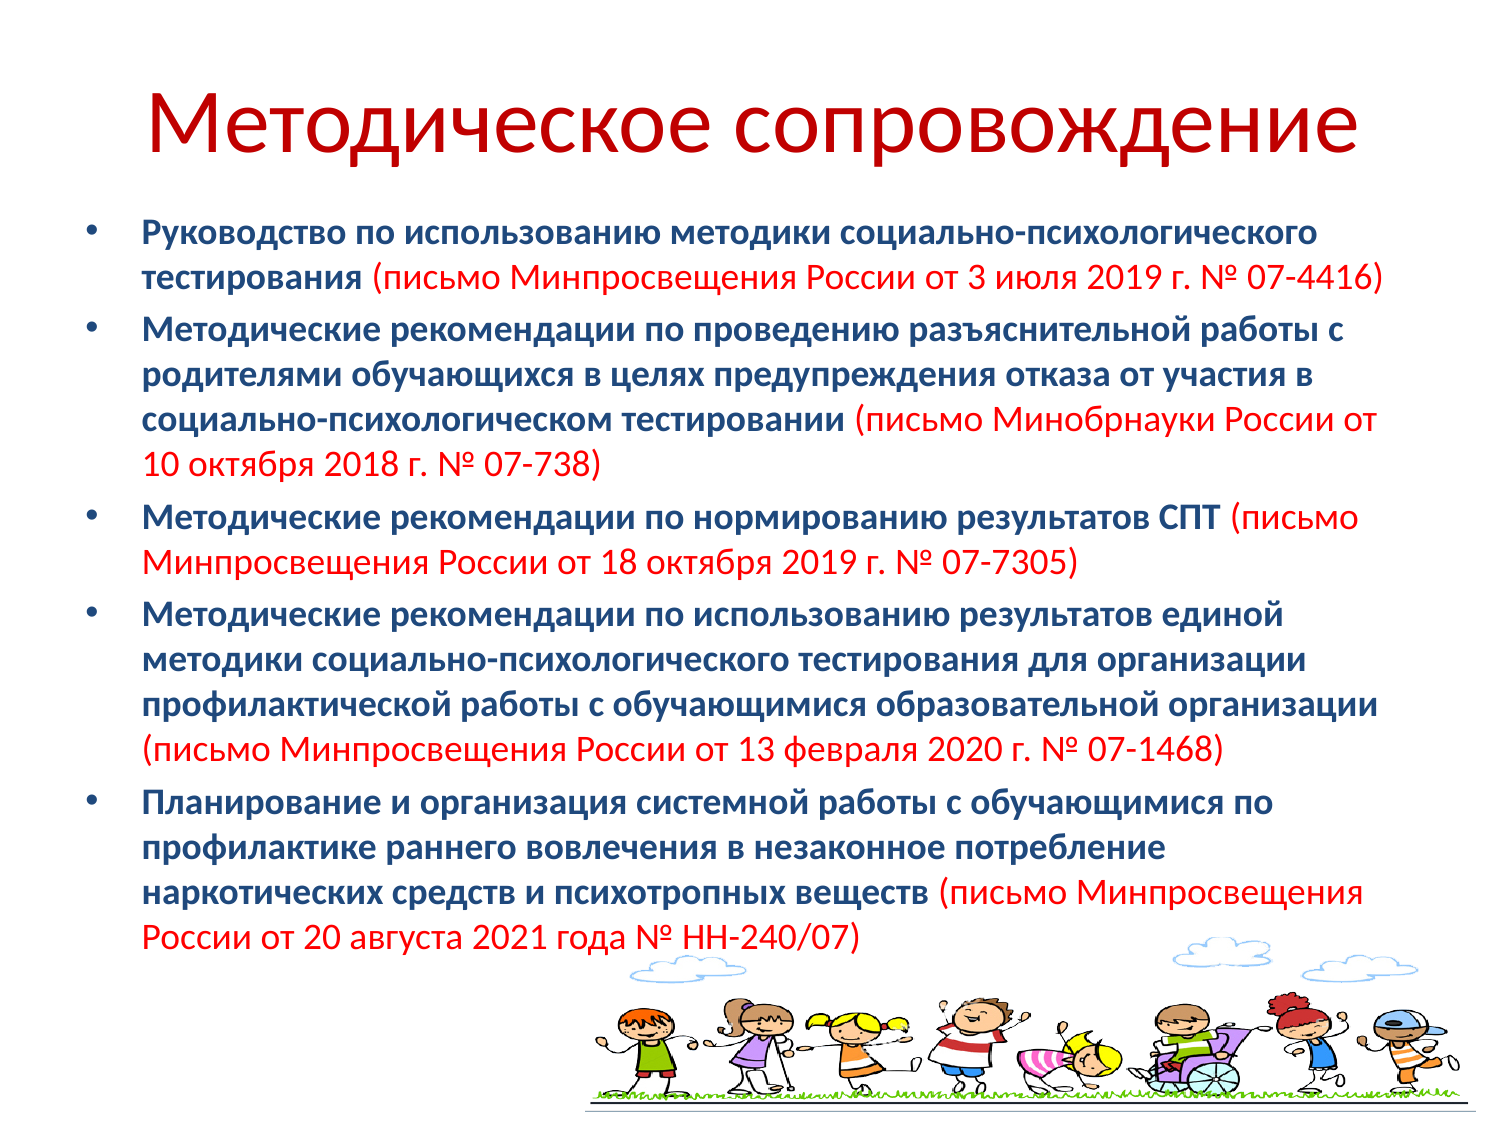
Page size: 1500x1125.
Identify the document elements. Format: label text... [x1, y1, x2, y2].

title Методическое сопровождение [82, 45, 1425, 188]
list Руководство по использованию методики социально-психологического тестирования (письмо Минпросвещения России от 3 июля 2019 г. № 07-4416) Методические рекомендации по проведению разъяснительной работы с родителями обучающихся в целях предупреждения отказа от участия в социально-психологическом тестировании (письмо Минобрнауки России от 10 октября 2018 г. № 07-738) Методические рекомендации по нормированию результатов СПТ (письмо Минпросвещения России от 18 октября 2019 г. № 07-7305) Методические рекомендации по использованию результатов единой методики социально-психологического тестирования для организации профилактической работы с обучающимися образовательной организации (письмо Минпросвещения России от 13 февраля 2020 г. № 07-1468) Планирование и организация системной работы с обучающимися по профилактике раннего вовлечения в незаконное потребление наркотических средств и психотропных веществ (письмо Минпросвещения России от 20 августа 2021 года № НН-240/07) [70, 199, 1425, 961]
picture [585, 913, 1476, 1113]
